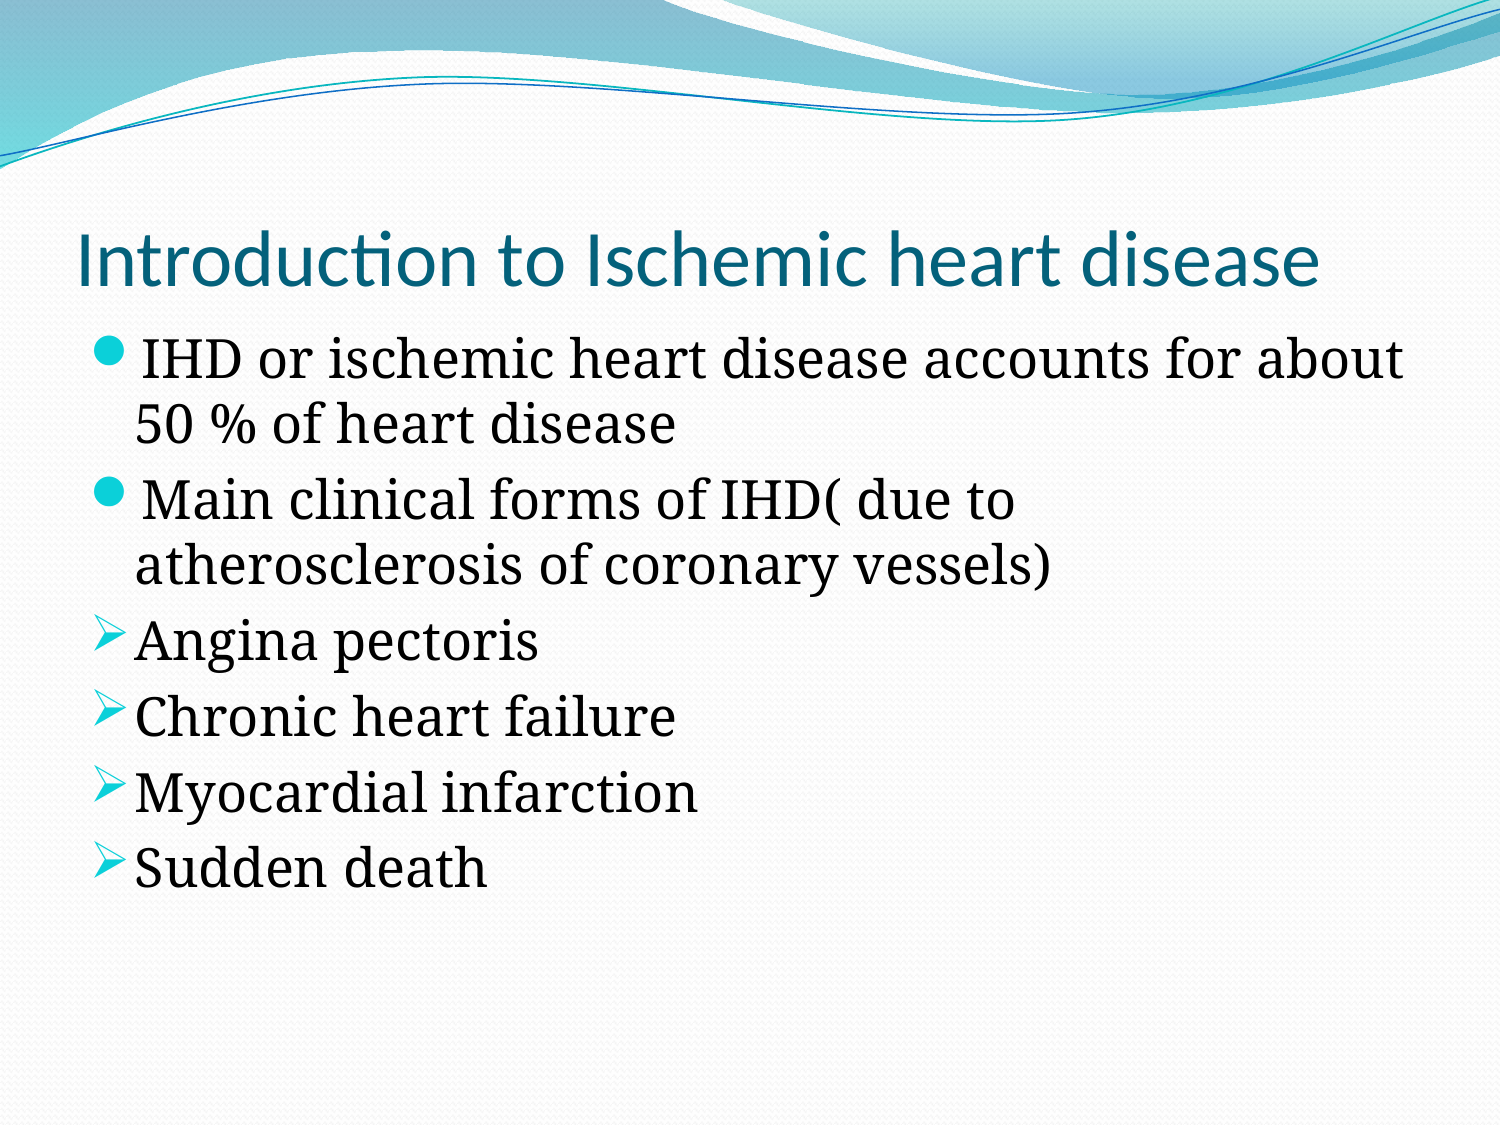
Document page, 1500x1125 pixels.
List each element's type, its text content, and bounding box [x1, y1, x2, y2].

list IHD or ischemic heart disease accounts for about 50 % of heart disease Main clinical forms of IHD( due to atherosclerosis of coronary vessels) Angina pectoris Chronic heart failure Myocardial infarction Sudden death [75, 317, 1425, 1038]
title Introduction to Ischemic heart disease [75, 115, 1425, 303]
